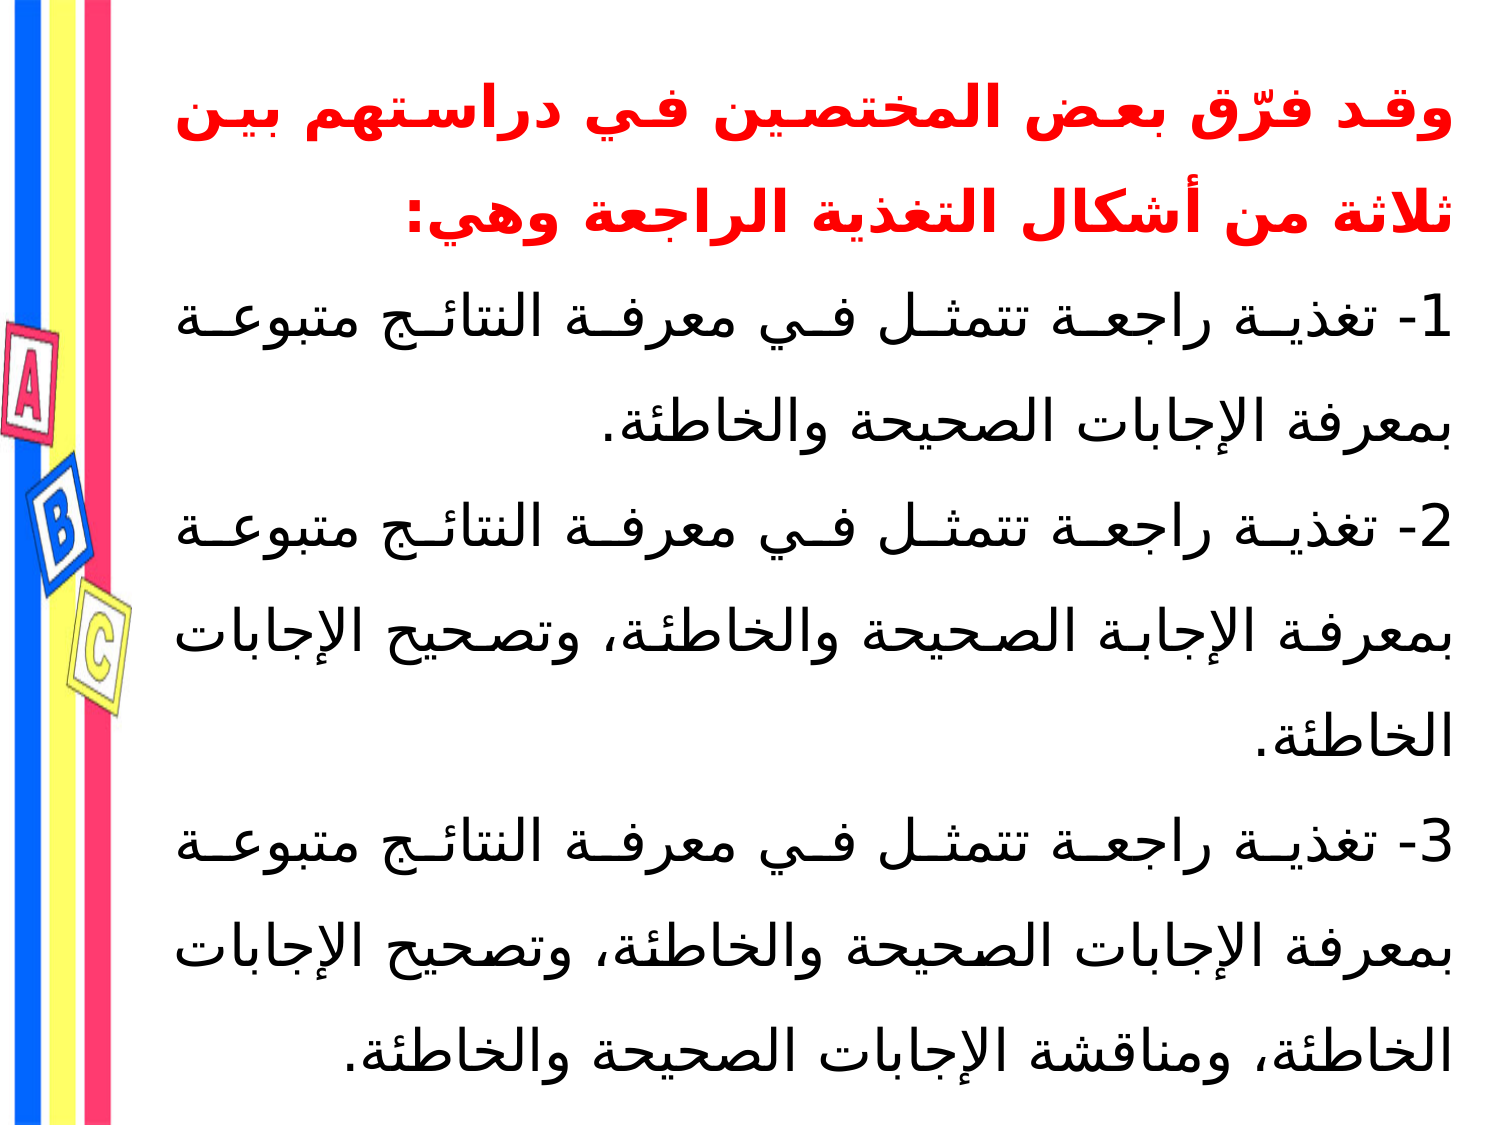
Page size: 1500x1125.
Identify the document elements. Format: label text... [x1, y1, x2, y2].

picture [0, 0, 148, 1125]
text_box وقد فرّق بعض المختصين في دراستهم بين ثلاثة من أشكال التغذية الراجعة وهي: 1- تغذية راجعة تتمثل في معرفة النتائج متبوعة بمعرفة الإجابات الصحيحة والخاطئة. 2- تغذية راجعة تتمثل في معرفة النتائج متبوعة بمعرفة الإجابة الصحيحة والخاطئة، وتصحيح الإجابات الخاطئة. 3- تغذية راجعة تتمثل في معرفة النتائج متبوعة بمعرفة الإجابات الصحيحة والخاطئة، وتصحيح الإجابات الخاطئة، ومناقشة الإجابات الصحيحة والخاطئة. [159, 26, 1471, 1091]
